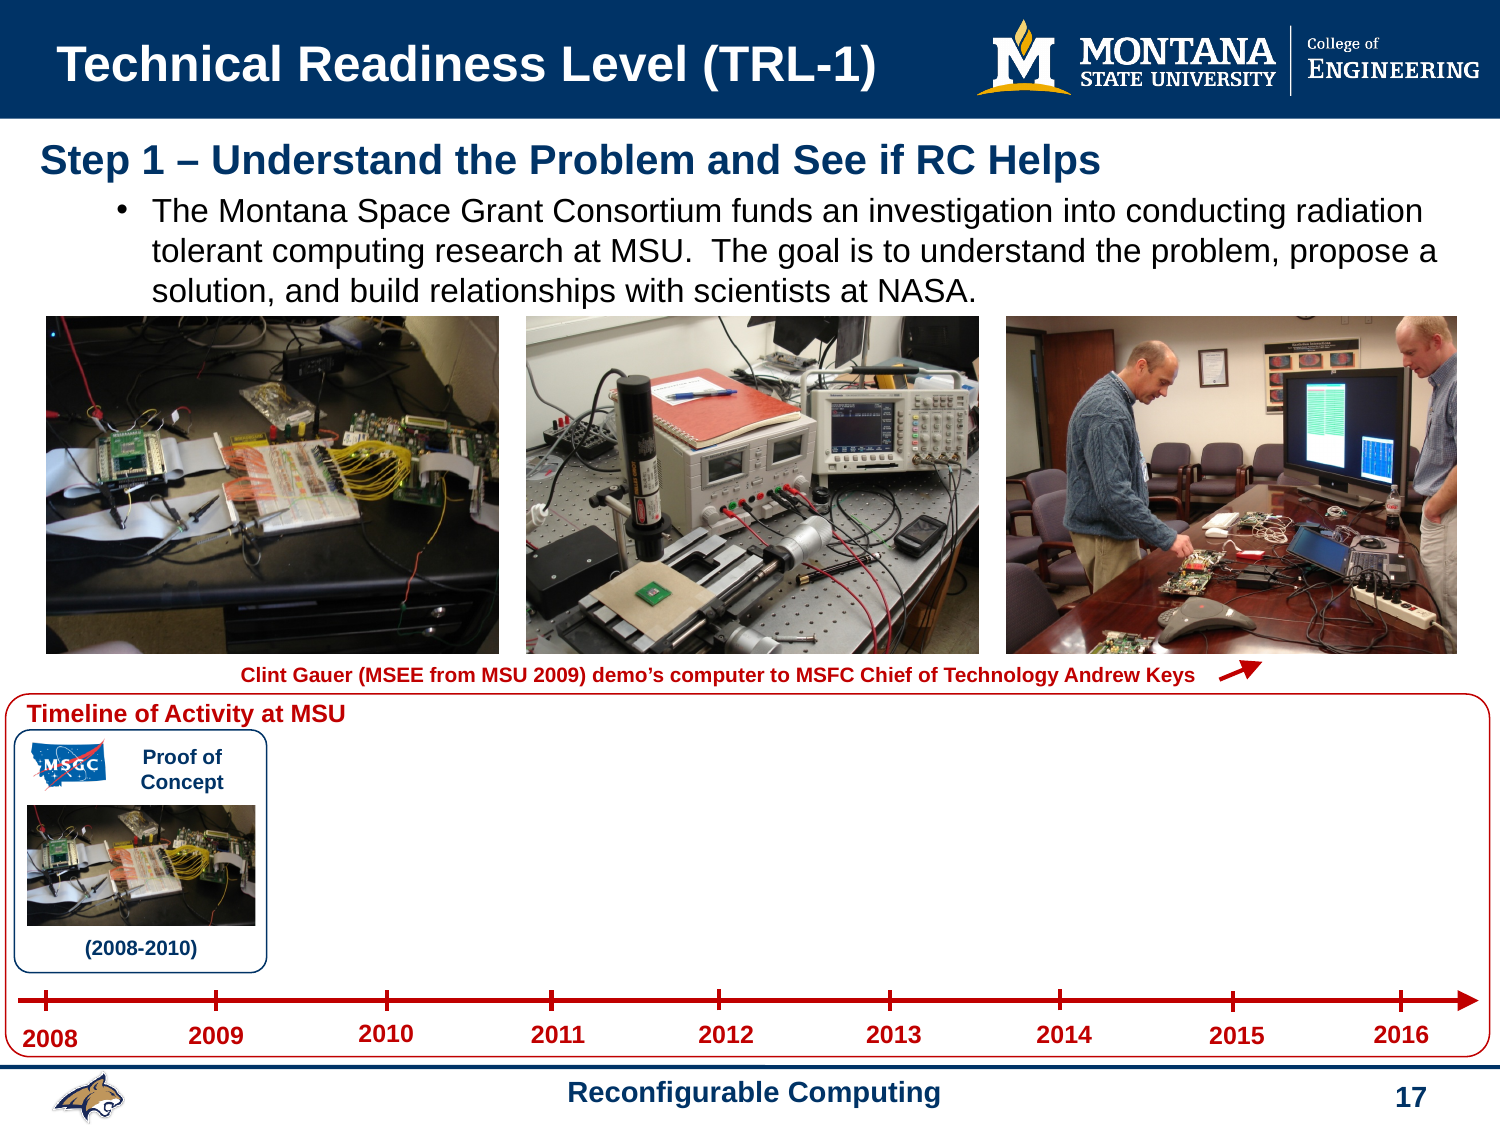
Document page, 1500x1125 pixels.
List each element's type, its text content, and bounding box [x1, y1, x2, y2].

text_box [5, 693, 1490, 1057]
picture [977, 19, 1479, 96]
picture [1005, 316, 1457, 655]
list Step 1 – Understand the Problem and See if RC Helps The Montana Space Grant Consortium funds an investigation into conducting radiation tolerant computing research at MSU. The goal is to understand the problem, propose a solution, and build relationships with scientists at NASA. [24, 124, 1479, 697]
slide_number 17 [1357, 1070, 1465, 1116]
picture [526, 316, 979, 655]
picture [46, 1067, 125, 1125]
text_box 2008 [3, 1014, 98, 1060]
picture [26, 805, 256, 926]
text_box Timeline of Activity at MSU [11, 689, 597, 735]
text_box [45, 989, 1401, 1012]
picture [31, 738, 107, 791]
text_box Clint Gauer (MSEE from MSU 2009) demo’s computer to MSFC Chief of Technology Andrew Keys [215, 661, 1218, 687]
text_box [1219, 661, 1263, 680]
picture [45, 316, 499, 655]
title Technical Readiness Level (TRL-1) [41, 29, 943, 94]
